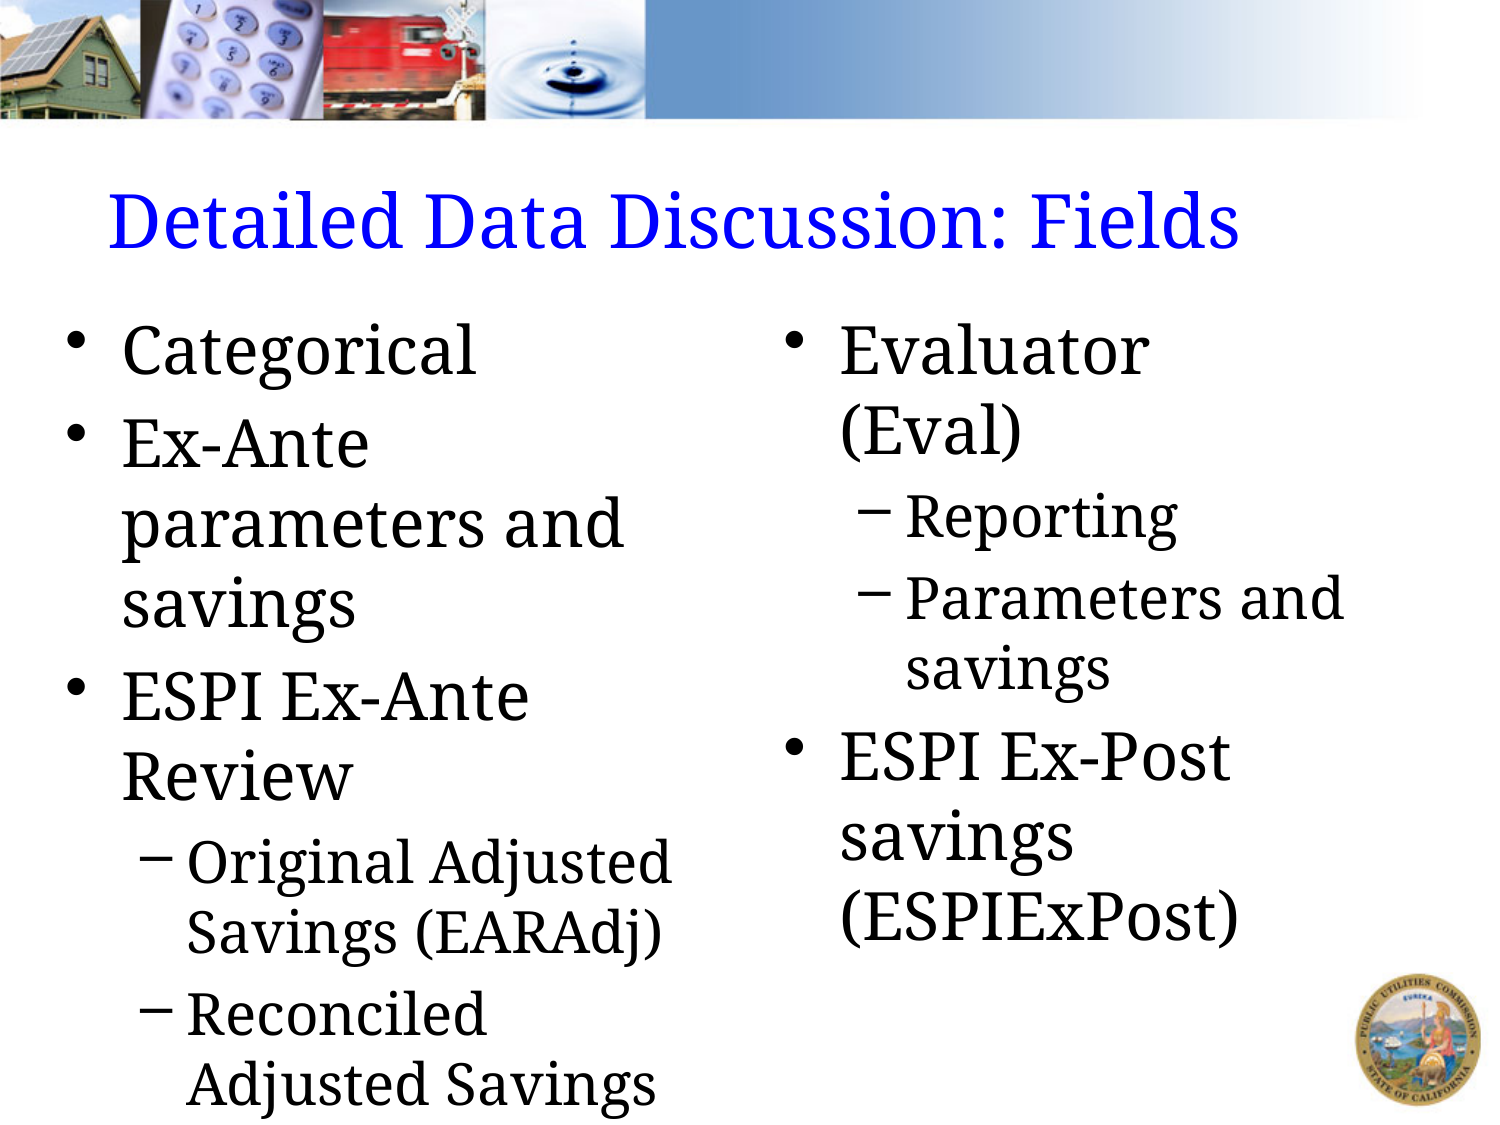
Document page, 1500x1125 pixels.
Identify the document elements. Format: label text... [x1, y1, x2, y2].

title Detailed Data Discussion: Fields [74, 137, 1276, 301]
list Categorical Ex-Ante parameters and savings ESPI Ex-Ante Review Original Adjusted Savings (EARAdj) Reconciled Adjusted Savings (EARRec) [49, 299, 738, 981]
list Evaluator (Eval) Reporting Parameters and savings ESPI Ex-Post savings (ESPIExPost) [768, 299, 1369, 981]
picture [0, 0, 1500, 1125]
